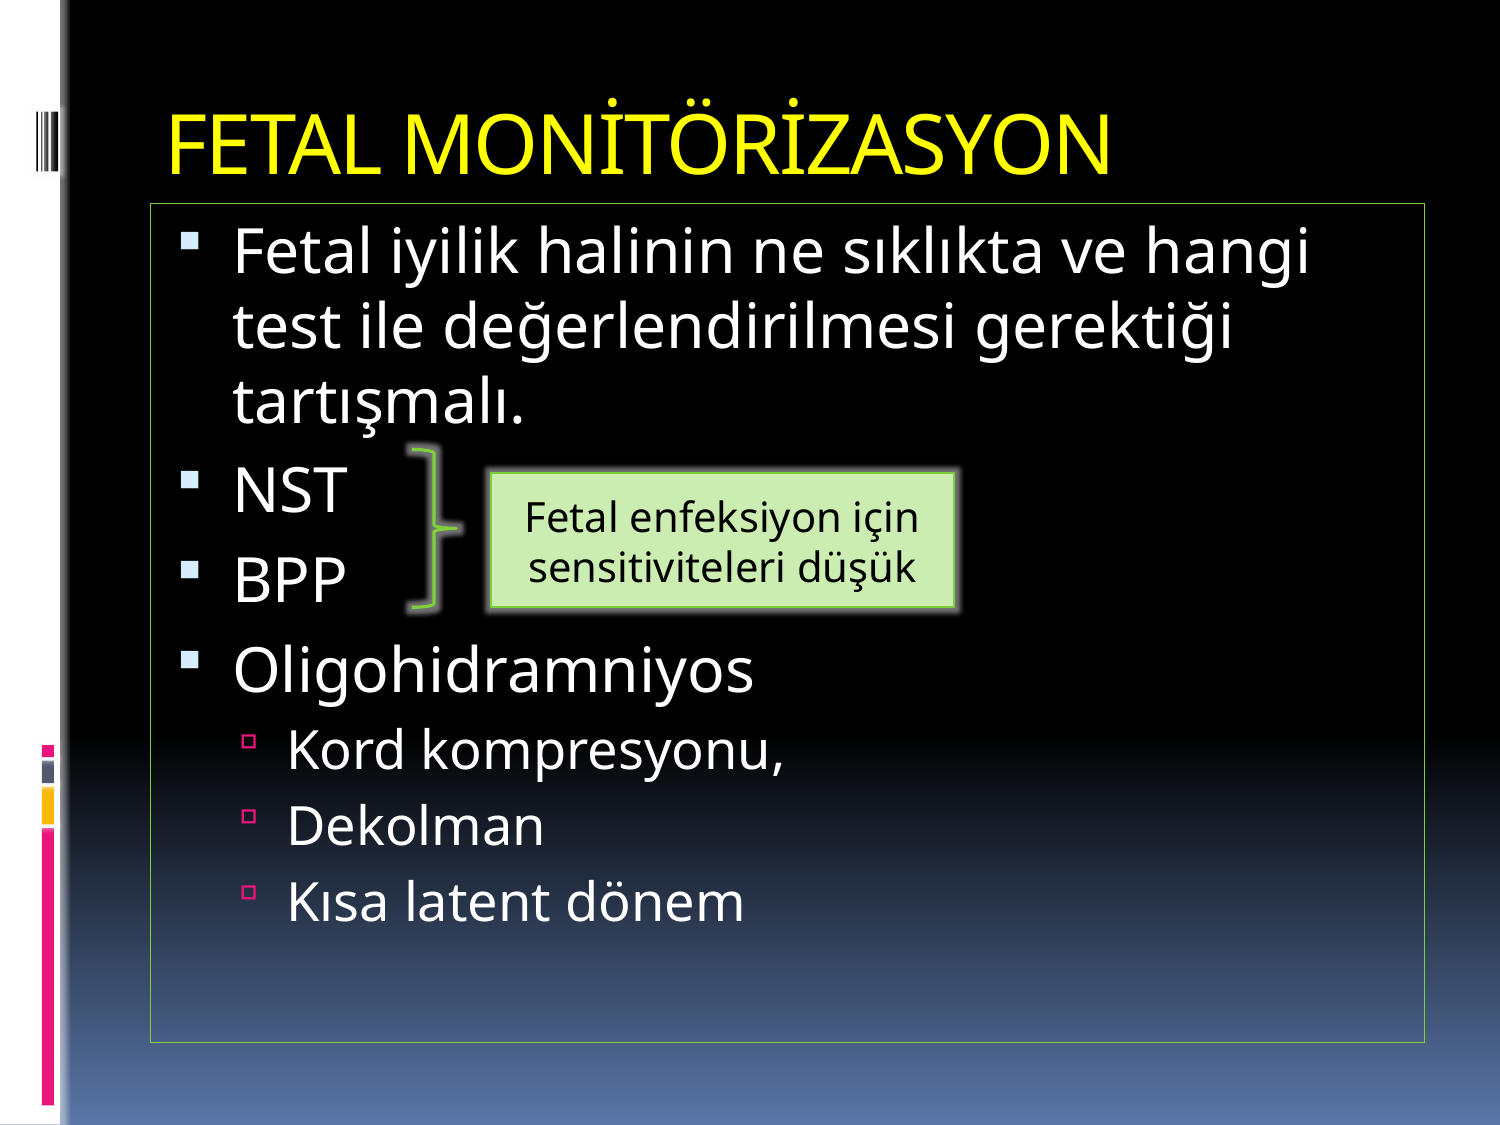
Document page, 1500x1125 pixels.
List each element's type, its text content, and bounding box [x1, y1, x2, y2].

list Fetal iyilik halinin ne sıklıkta ve hangi test ile değerlendirilmesi gerektiği tartışmalı. NST BPP Oligohidramniyos Kord kompresyonu, Dekolman Kısa latent dönem [150, 203, 1425, 1043]
title FETAL MONİTÖRİZASYON [150, 83, 1425, 203]
text_box [411, 447, 458, 609]
text_box Fetal enfeksiyon için sensitiviteleri düşük [490, 472, 955, 608]
